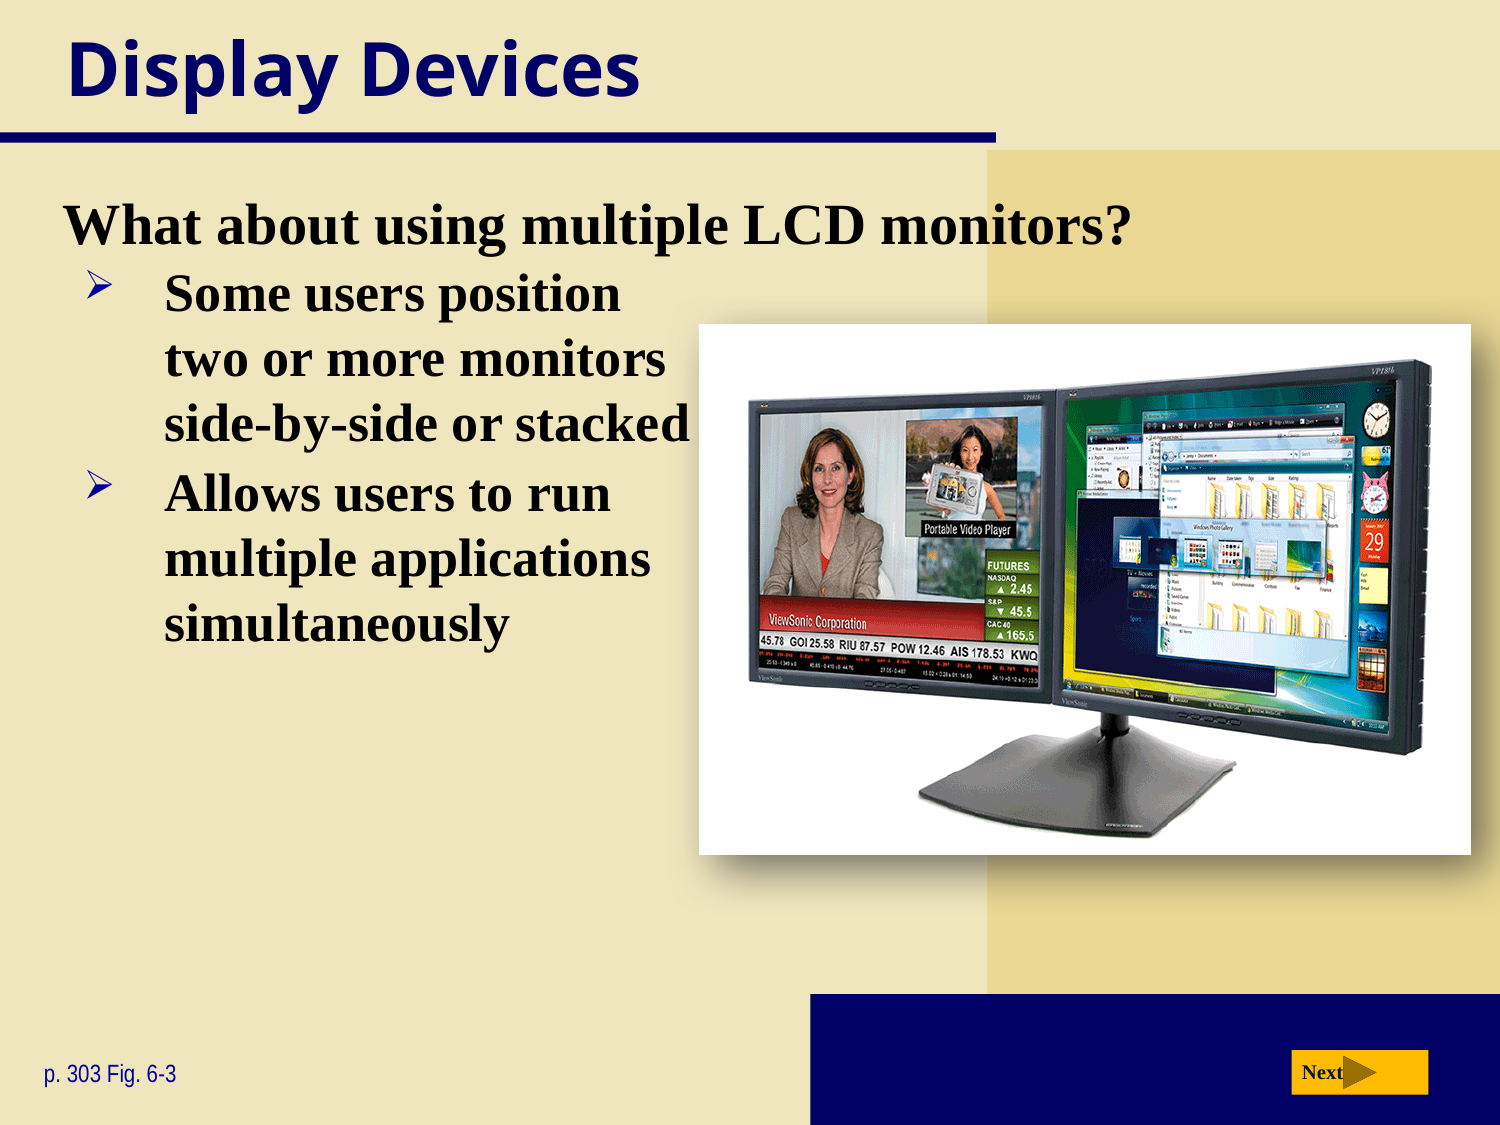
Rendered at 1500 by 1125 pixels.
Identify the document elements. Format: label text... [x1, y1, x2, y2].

list What about using multiple LCD monitors? [47, 178, 1457, 280]
text_box Some users position two or more monitors side-by-side or stacked [49, 249, 713, 325]
text_box Allows users to run multiple applications simultaneously [49, 449, 682, 525]
text_box p. 303 Fig. 6-3 [29, 1050, 284, 1095]
picture [699, 324, 1471, 855]
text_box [1286, 1049, 1429, 1095]
title Display Devices [49, 0, 1459, 133]
